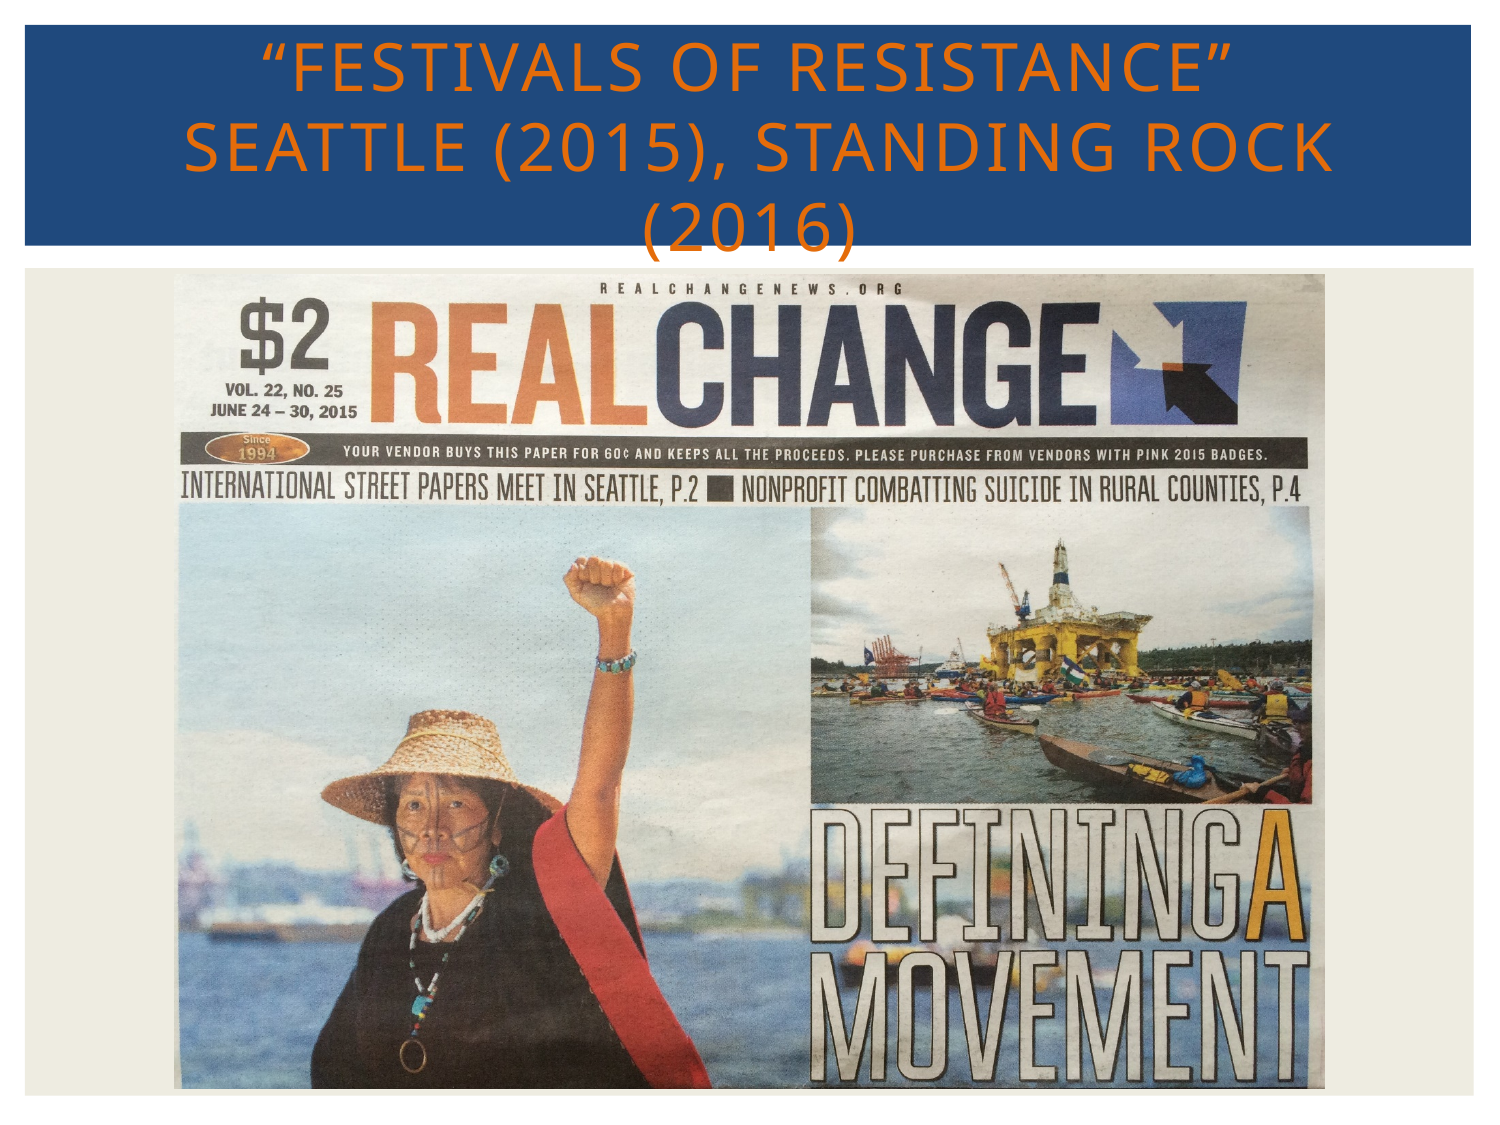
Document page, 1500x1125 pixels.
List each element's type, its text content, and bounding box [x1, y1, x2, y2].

title “FESTIVALS OF RESISTANCE” Seattle (2015), standing rock (2016) [37, 58, 1463, 232]
picture [174, 274, 1326, 1089]
